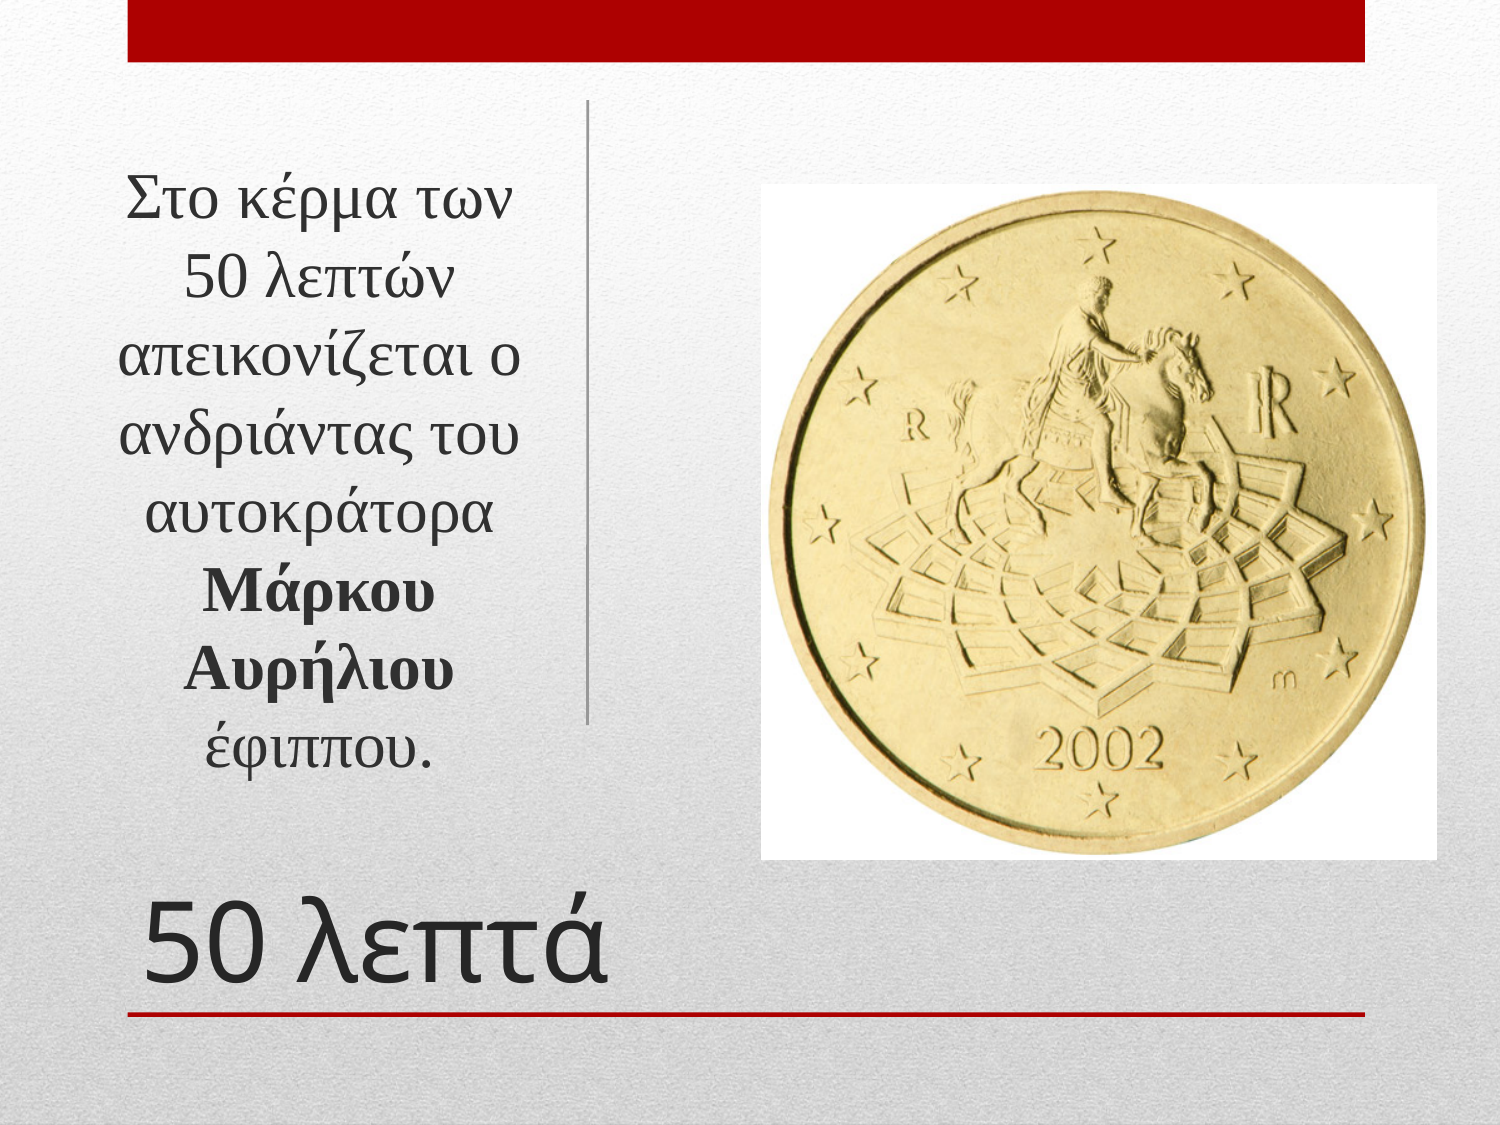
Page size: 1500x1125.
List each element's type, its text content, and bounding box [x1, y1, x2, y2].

list Στο κέρμα των 50 λεπτών απεικονίζεται ο ανδριάντας του αυτοκράτορα Mάρκου Αυρήλιου έφιππου. [100, 129, 539, 805]
title 50 λεπτά [125, 750, 1238, 1013]
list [760, 183, 1438, 861]
